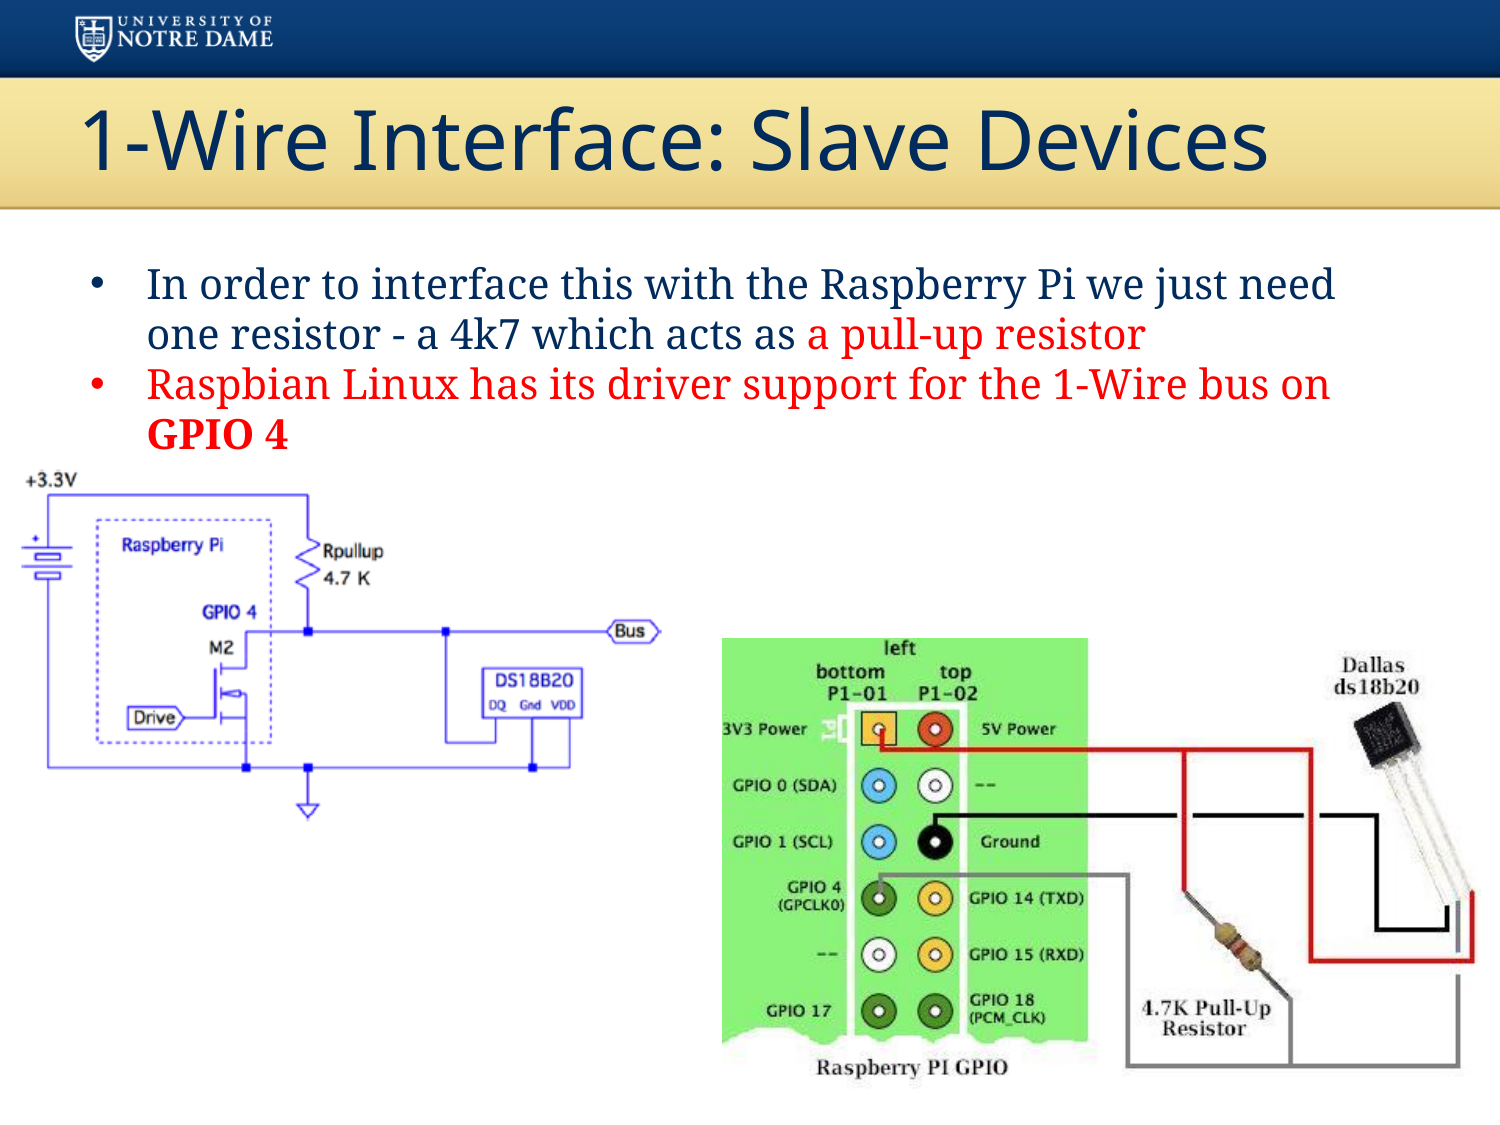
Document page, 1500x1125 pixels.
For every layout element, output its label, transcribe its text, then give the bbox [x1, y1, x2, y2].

list In order to interface this with the Raspberry Pi we just need one resistor - a 4k7 which acts as a pull-up resistor Raspbian Linux has its driver support for the 1-Wire bus on GPIO 4 [75, 249, 1425, 1005]
picture [0, 0, 1500, 1125]
title 1-Wire Interface: Slave Devices [62, 62, 1425, 213]
